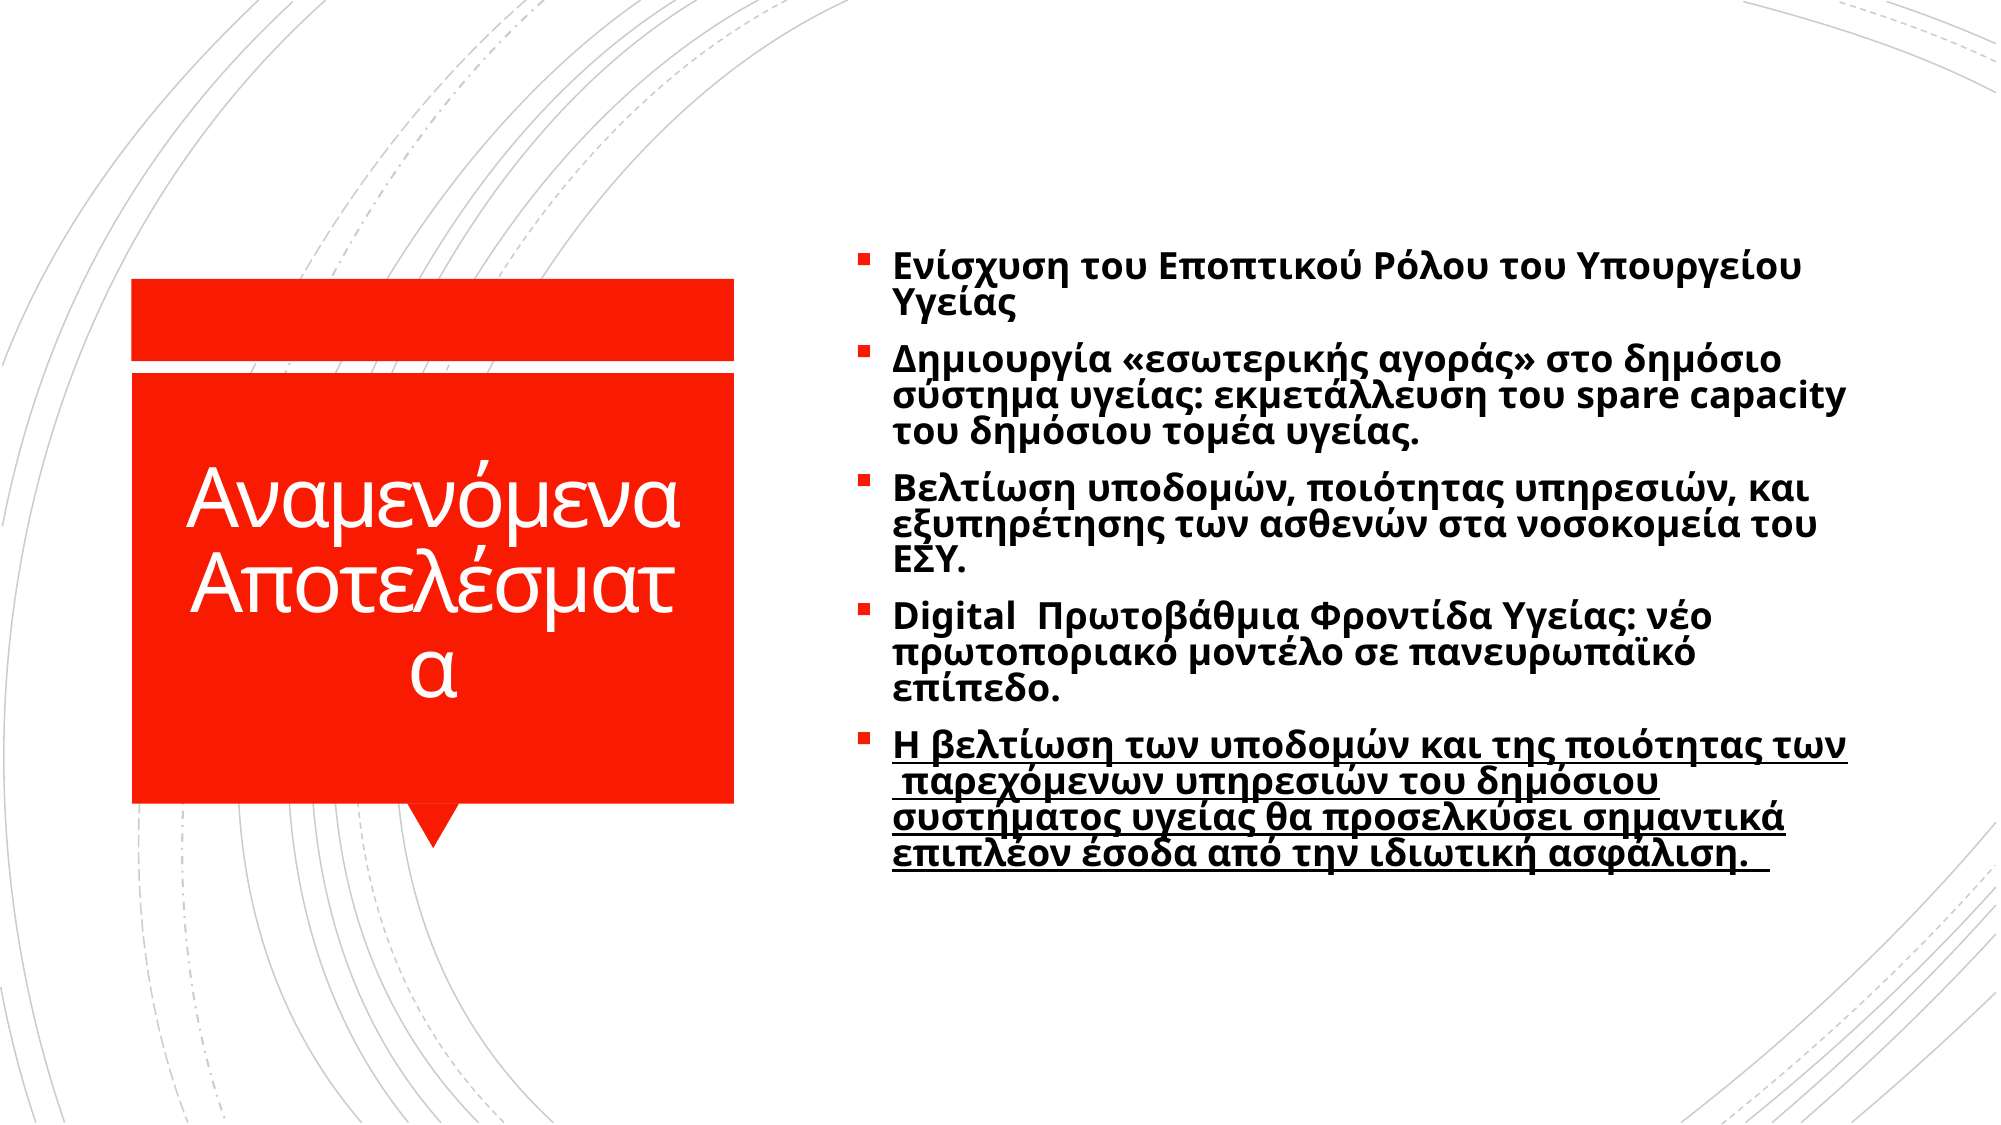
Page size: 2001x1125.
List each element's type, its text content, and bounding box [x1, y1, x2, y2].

title Αναμενόμενα Αποτελέσματα [145, 385, 720, 789]
list Ενίσχυση του Εποπτικού Ρόλου του Υπουργείου Υγείας Δημιουργία «εσωτερικής αγοράς» στο δημόσιο σύστημα υγείας: εκμετάλλευση του spare capacity του δημόσιου τομέα υγείας. Βελτίωση υποδομών, ποιότητας υπηρεσιών, και εξυπηρέτησης των ασθενών στα νοσοκομεία του ΕΣΥ. Digital Πρωτοβάθμια Φροντίδα Υγείας: νέο πρωτοποριακό μοντέλο σε πανευρωπαϊκό επίπεδο. Η βελτίωση των υποδομών και της ποιότητας των παρεχόμενων υπηρεσιών του δημόσιου συστήματος υγείας θα προσελκύσει σημαντικά επιπλέον έσοδα από την ιδιωτική ασφάλιση. [839, 131, 1871, 993]
